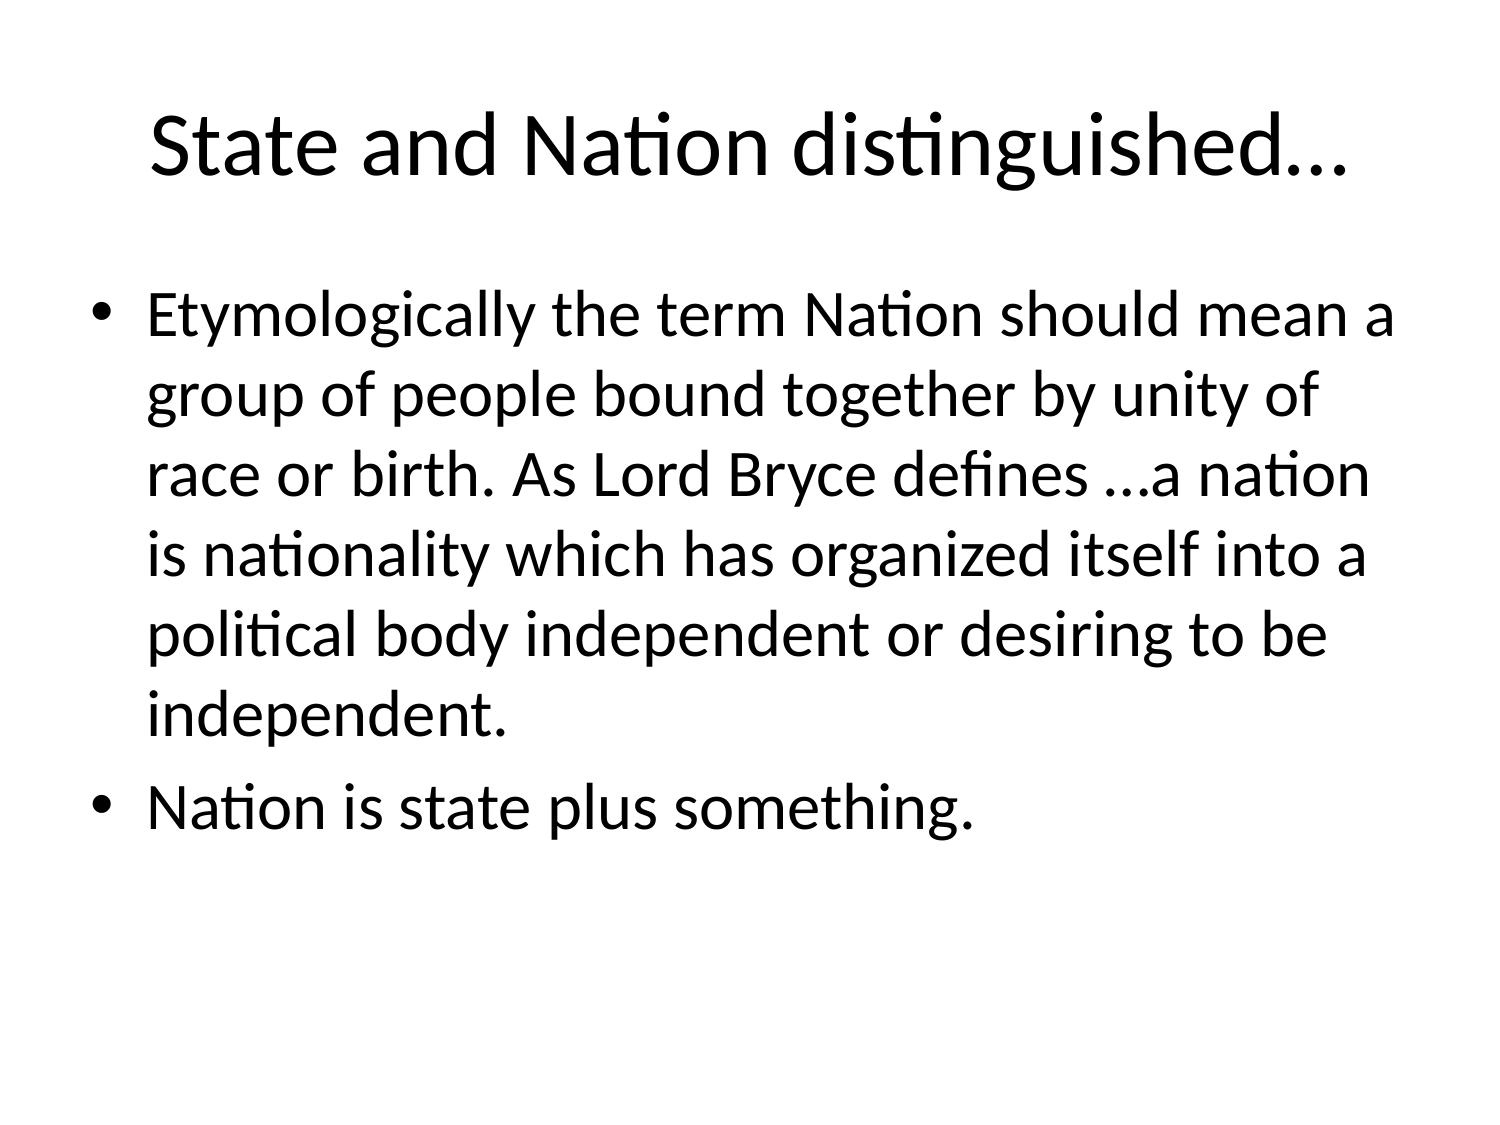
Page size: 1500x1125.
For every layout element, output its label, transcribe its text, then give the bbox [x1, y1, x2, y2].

title State and Nation distinguished… [75, 45, 1425, 233]
list Etymologically the term Nation should mean a group of people bound together by unity of race or birth. As Lord Bryce defines …a nation is nationality which has organized itself into a political body independent or desiring to be independent. Nation is state plus something. [75, 262, 1425, 1005]
